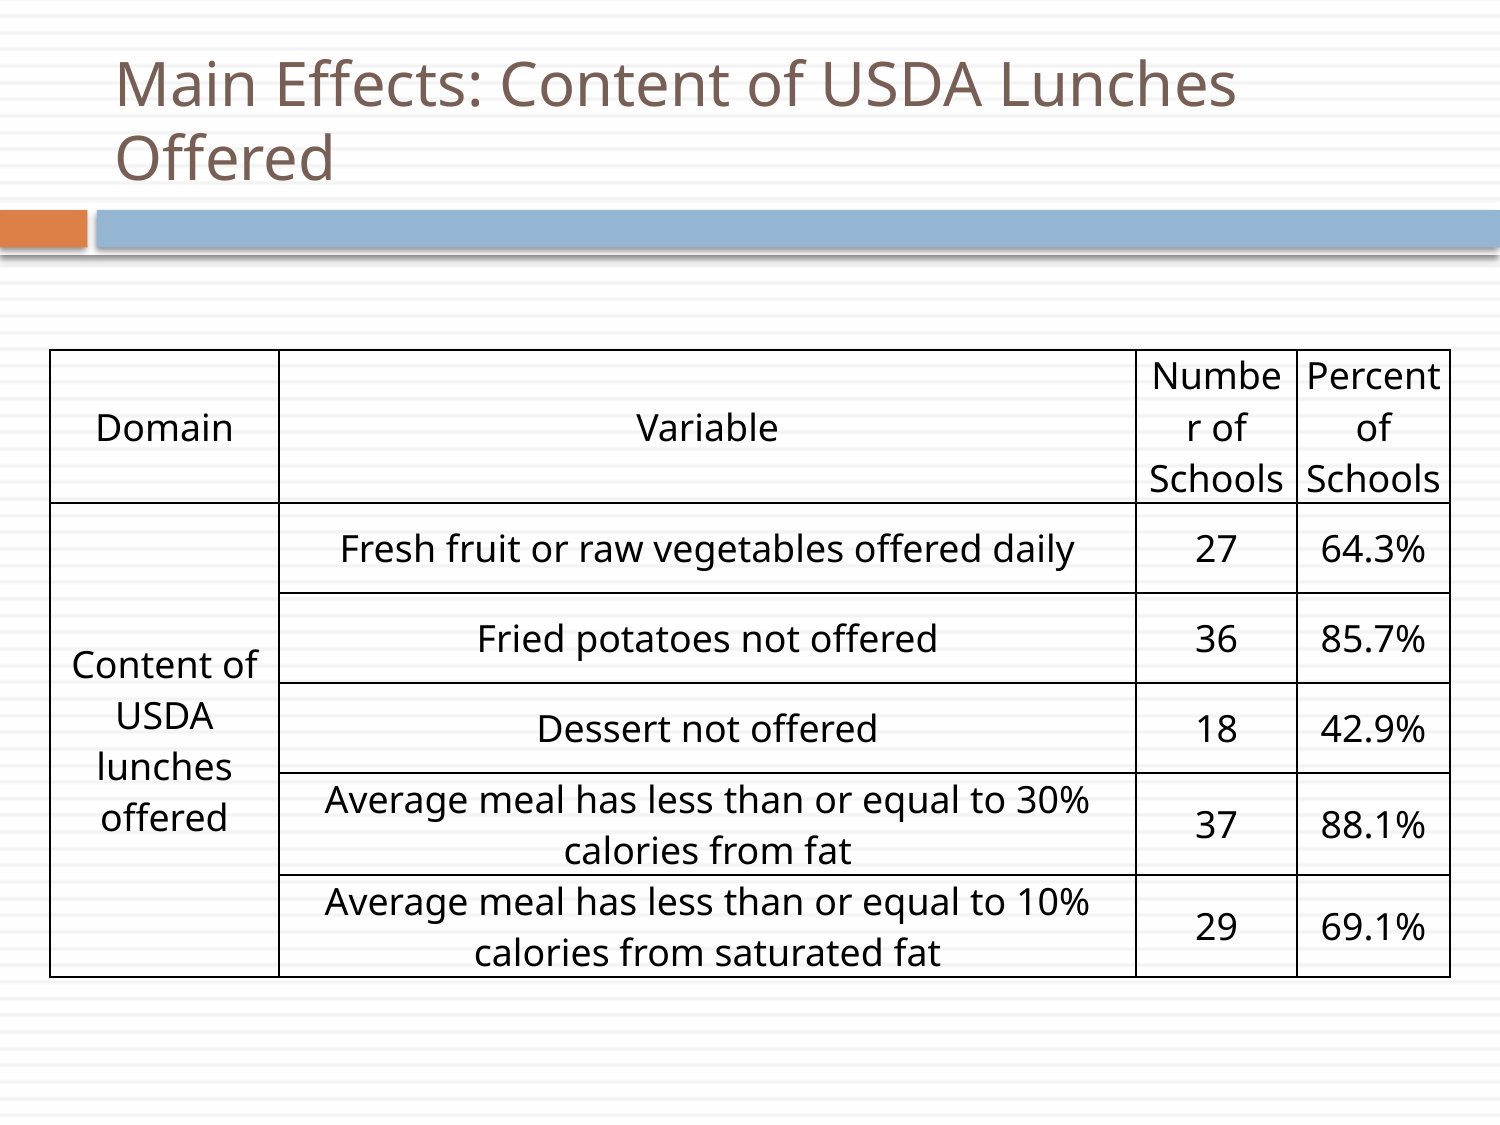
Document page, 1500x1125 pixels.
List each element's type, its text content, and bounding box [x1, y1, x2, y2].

table_cell Content of USDA lunches offered [51, 504, 278, 976]
table_cell 69.1% [1298, 876, 1449, 976]
table_cell 36 [1137, 594, 1296, 682]
table_cell Fresh fruit or raw vegetables offered daily [280, 504, 1135, 592]
table_cell 64.3% [1298, 504, 1449, 592]
table_header Domain [51, 351, 278, 502]
table_cell 85.7% [1298, 594, 1449, 682]
table_header Number of Schools [1137, 351, 1296, 502]
table_cell 18 [1137, 684, 1296, 772]
table_cell 29 [1137, 876, 1296, 976]
table_header Variable [280, 351, 1135, 502]
table_cell Average meal has less than or equal to 10% calories from saturated fat [280, 876, 1135, 976]
table_cell 42.9% [1298, 684, 1449, 772]
table_cell 27 [1137, 504, 1296, 592]
table_header Percent of Schools [1298, 351, 1449, 502]
table_cell Average meal has less than or equal to 30% calories from fat [280, 774, 1135, 874]
table_cell Fried potatoes not offered [280, 594, 1135, 682]
table_cell 37 [1137, 774, 1296, 874]
table_cell Dessert not offered [280, 684, 1135, 772]
title Main Effects: Content of USDA Lunches Offered [99, 37, 1438, 200]
table_cell 88.1% [1298, 774, 1449, 874]
